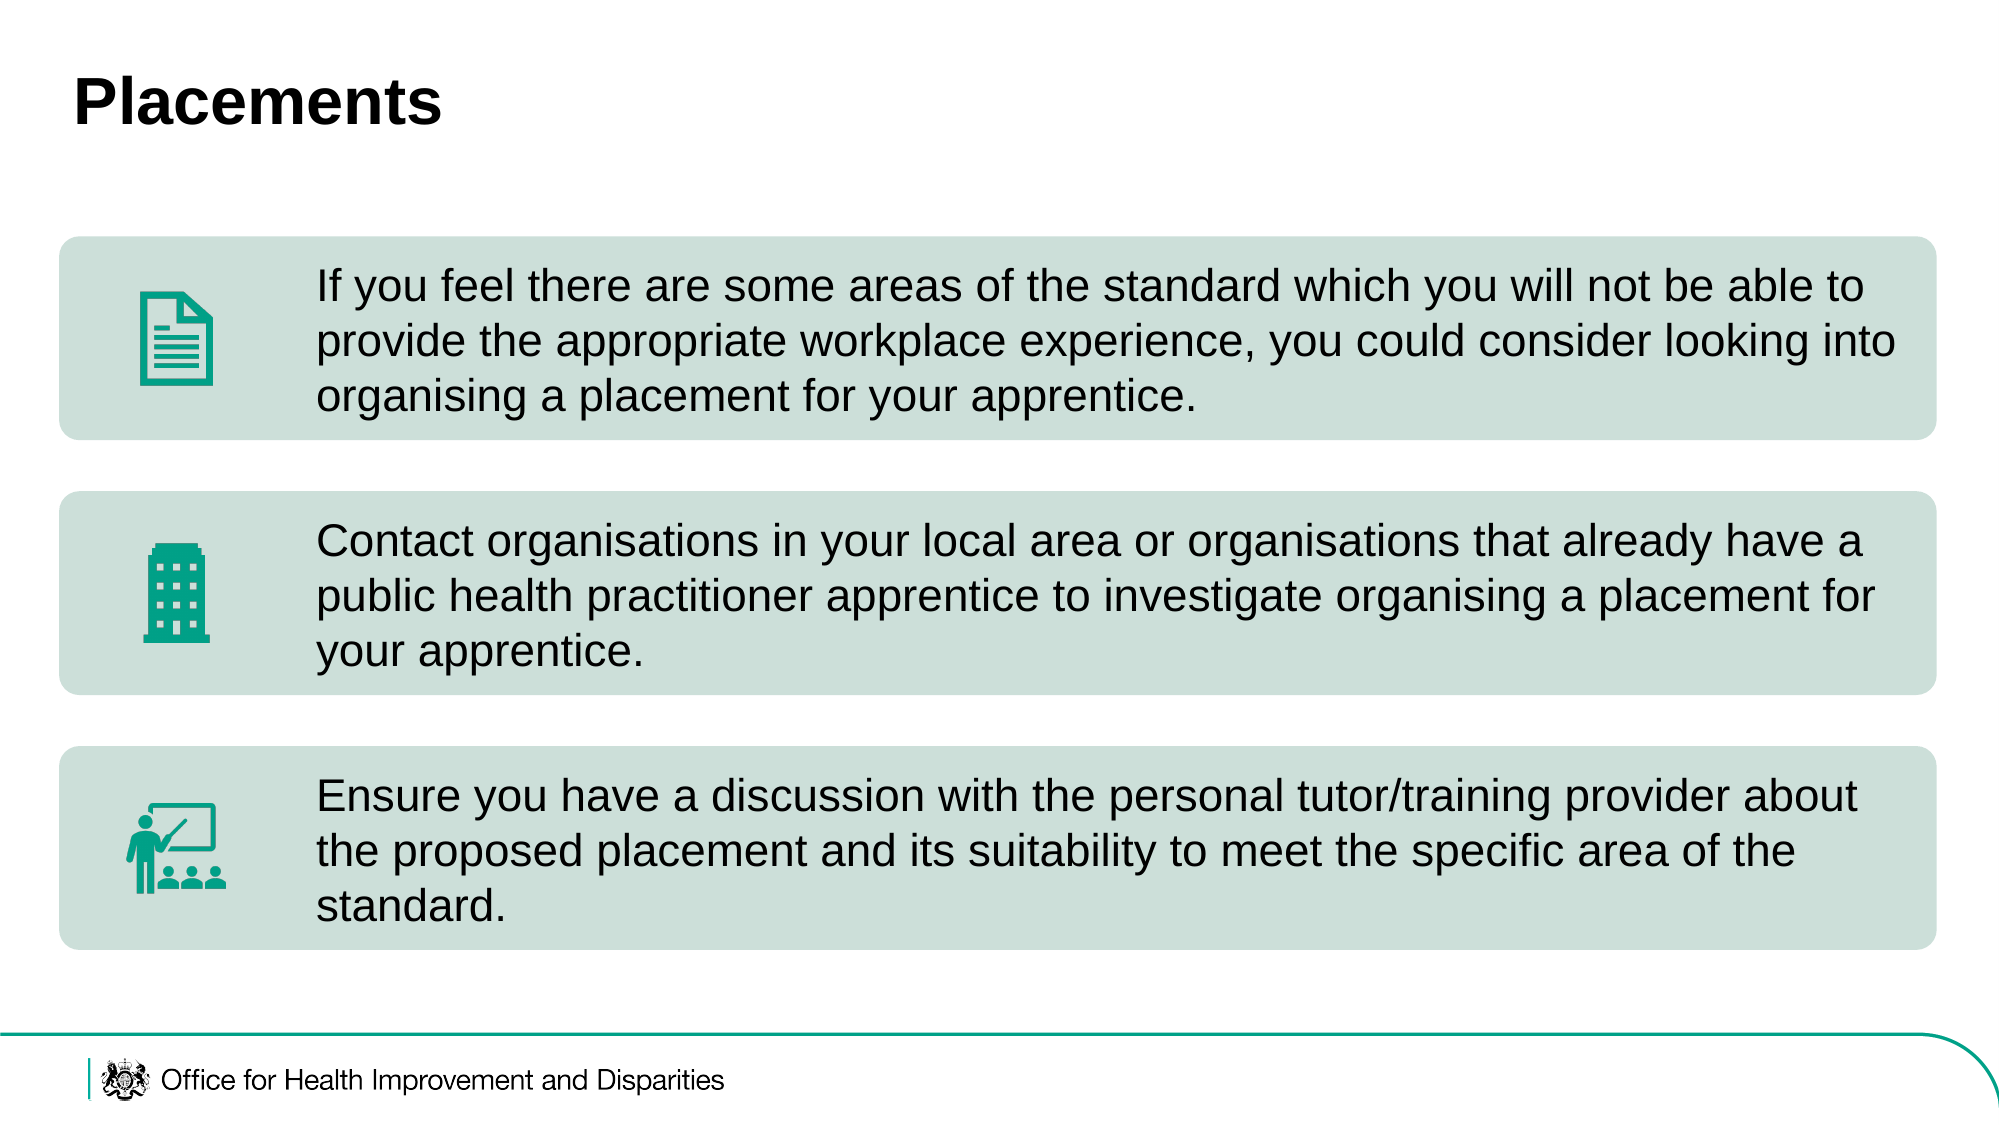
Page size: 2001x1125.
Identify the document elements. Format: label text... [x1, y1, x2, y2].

picture [0, 0, 1999, 1125]
title Placements [59, 59, 1937, 198]
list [59, 236, 1937, 950]
